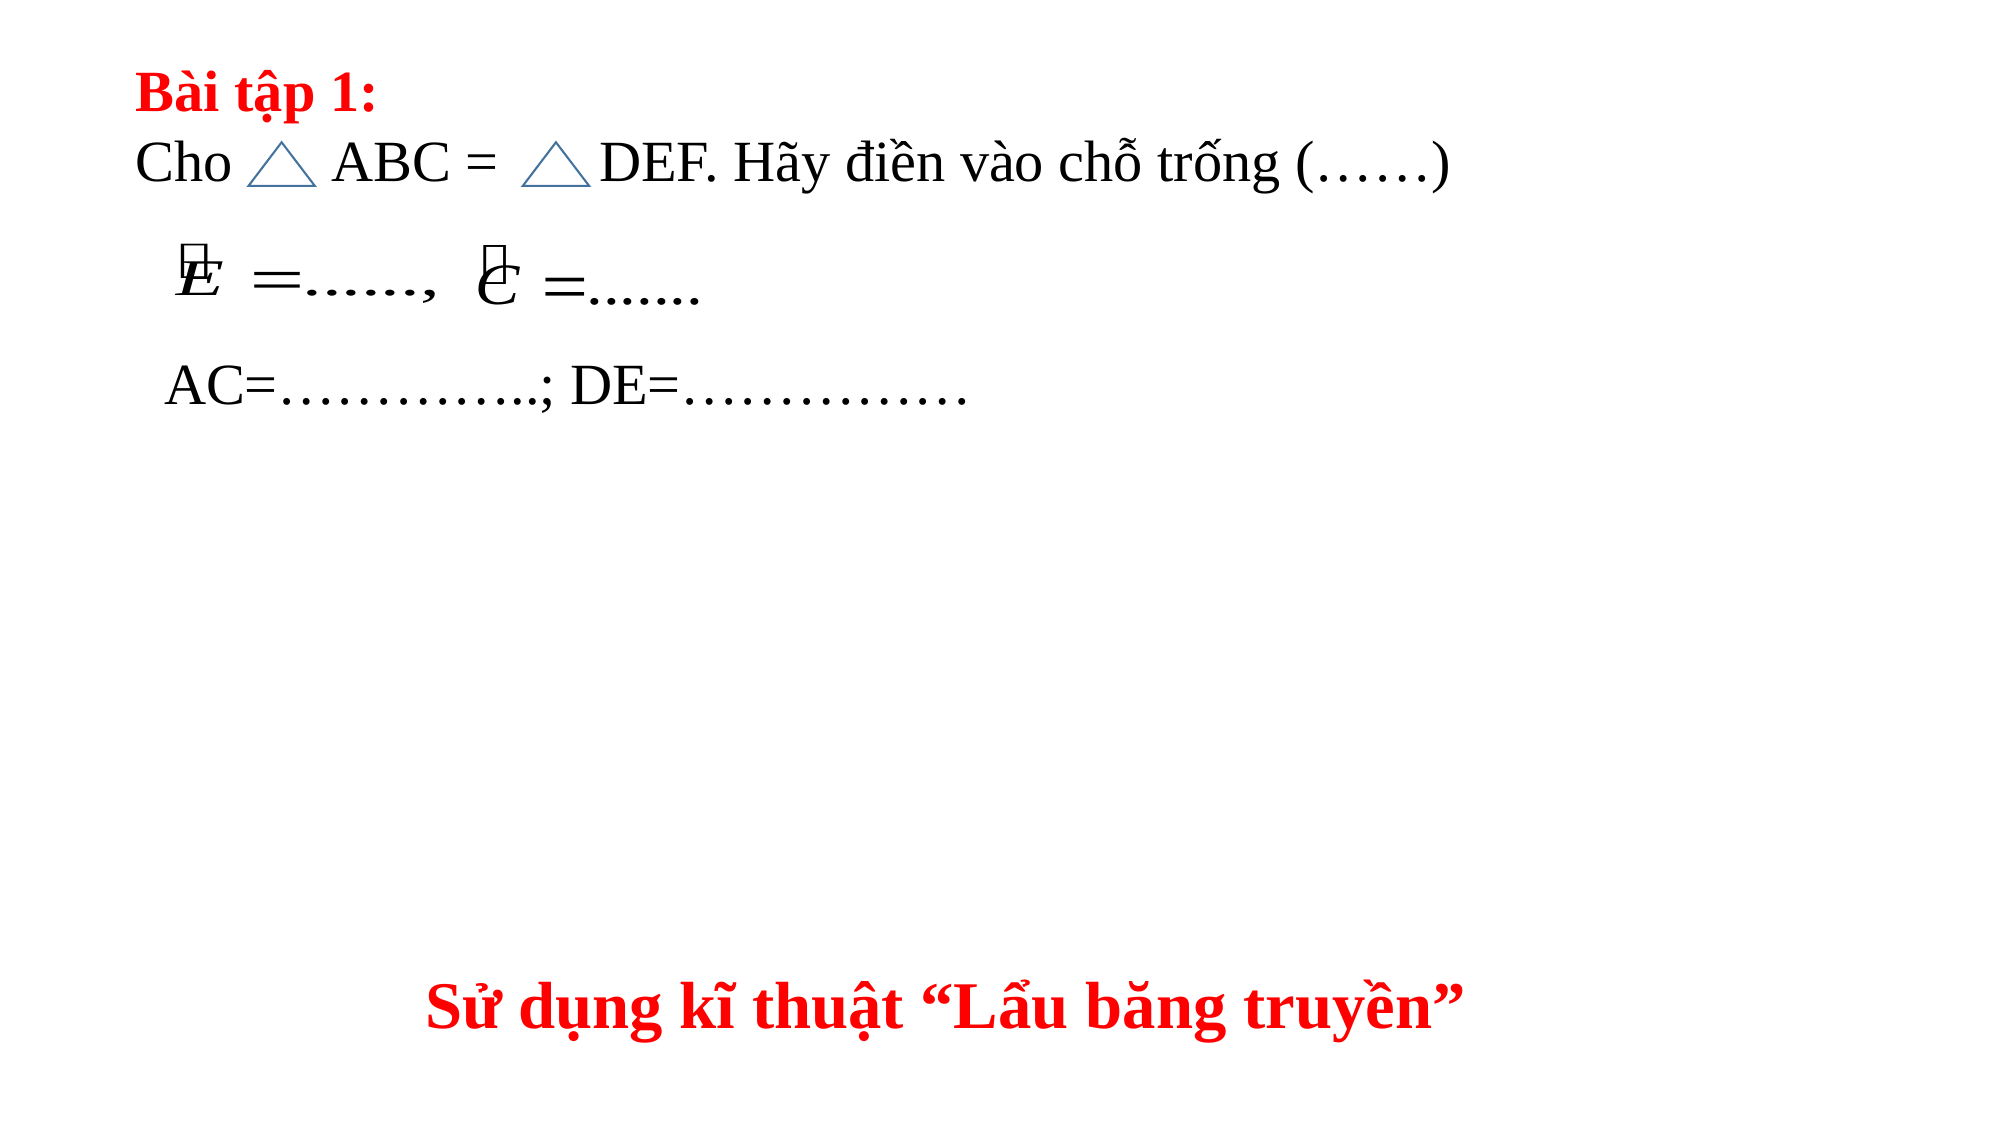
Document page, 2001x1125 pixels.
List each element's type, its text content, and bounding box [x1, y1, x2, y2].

text_box Bài tập 1: Cho ABC = DEF. Hãy điền vào chỗ trống (……) [121, 45, 1904, 246]
text_box AC=…………..; DE=…………… [149, 338, 1029, 424]
text_box [520, 140, 592, 187]
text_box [466, 231, 712, 320]
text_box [161, 231, 450, 318]
text_box Sử dụng kĩ thuật “Lẩu băng truyền” [338, 954, 1553, 1049]
text_box [246, 140, 317, 187]
